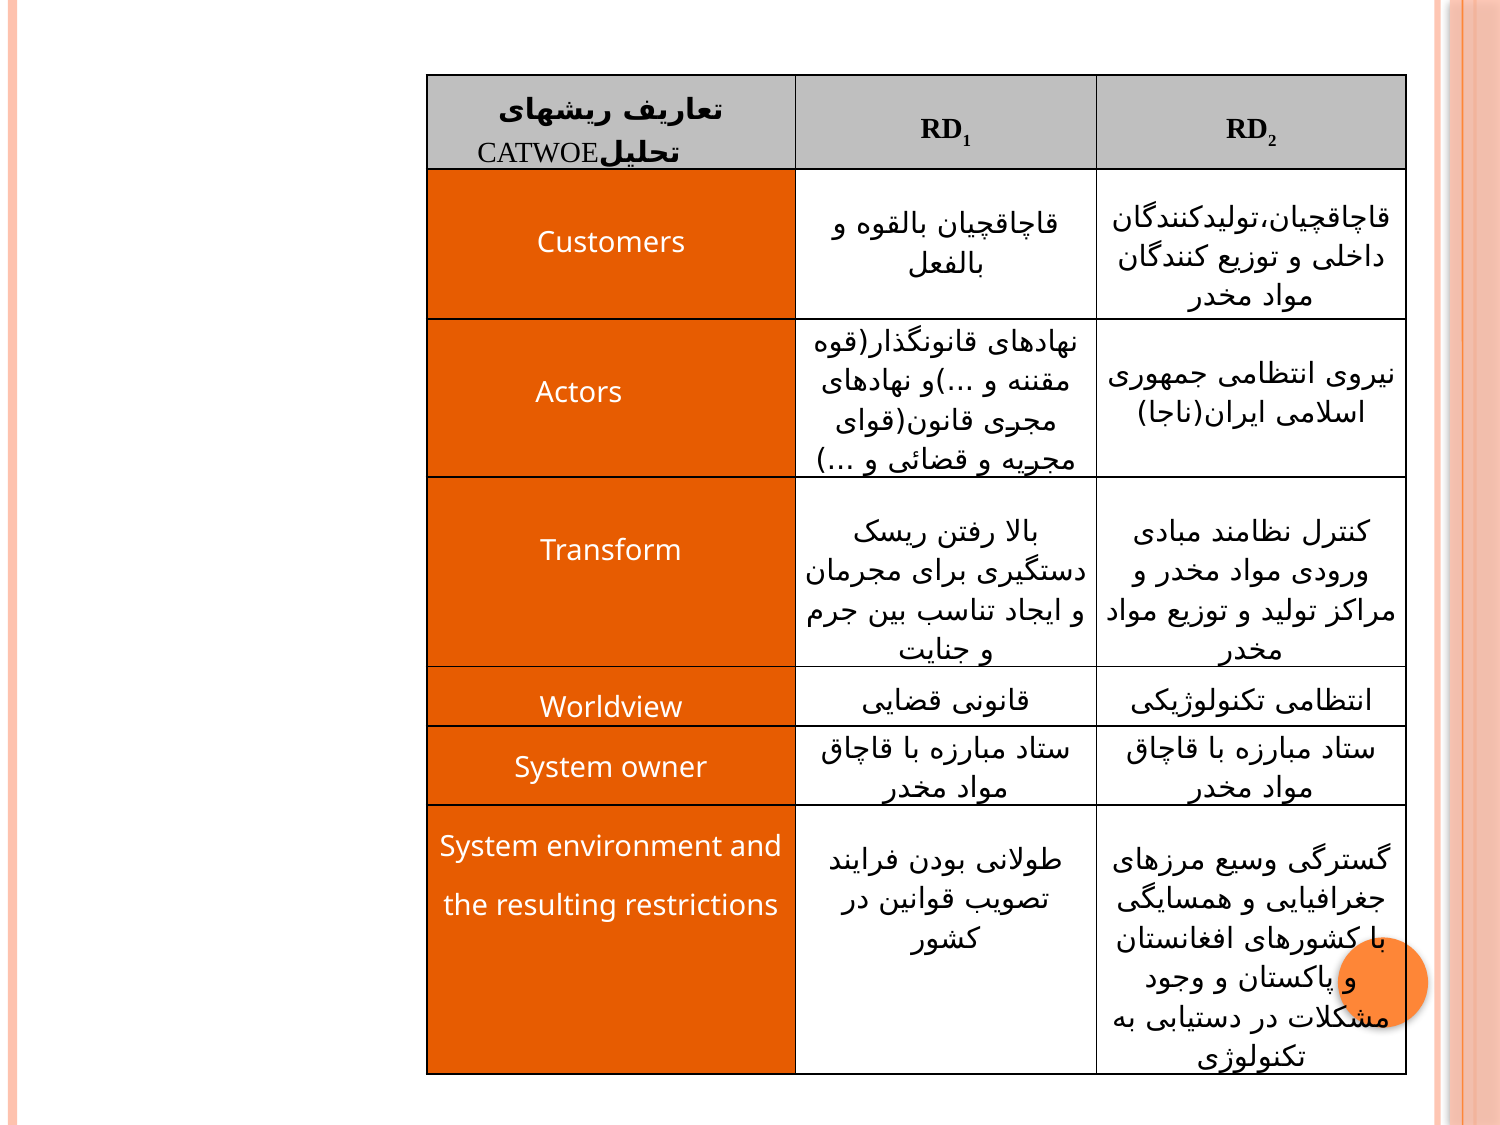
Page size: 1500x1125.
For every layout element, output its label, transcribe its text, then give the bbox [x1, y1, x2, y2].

table_cell ستاد مبارزه با قاچاق مواد مخدر [1097, 727, 1405, 804]
table_cell قاچاقچیان بالقوه و بالفعل [796, 170, 1096, 318]
table_cell نیروی انتظامی جمهوری اسلامی ایران(ناجا) [1097, 320, 1405, 476]
table_cell Worldview [428, 667, 795, 725]
table_cell گسترگی وسیع مرزهای جغرافیایی و همسایگی با کشورهای افغانستان و پاکستان و وجود مشکلات در دستیابی به تکنولوژی [1097, 806, 1405, 1073]
table_cell قانونی قضایی [796, 667, 1096, 725]
table_cell System environment and the resulting restrictions [428, 806, 795, 1073]
table_cell Customers [428, 170, 795, 318]
table_header RD2 [1097, 76, 1405, 168]
table_cell کنترل نظامند مبادی ورودی مواد مخدر و مراکز تولید و توزیع مواد مخدر [1097, 478, 1405, 666]
table_cell System owner [428, 727, 795, 804]
table_header تعاریف ریشه­ای تحلیلCATWOE [428, 76, 795, 168]
table_cell انتظامی تکنولوژیکی [1097, 667, 1405, 725]
table_header RD1 [796, 76, 1096, 168]
table_cell Actors [428, 320, 795, 476]
table_cell ستاد مبارزه با قاچاق مواد مخدر [796, 727, 1096, 804]
table_cell بالا رفتن ریسک دستگیری برای مجرمان و ایجاد تناسب بین جرم و جنایت [796, 478, 1096, 666]
table_cell Transform [428, 478, 795, 666]
table_cell قاچاقچیان،تولیدکنندگان داخلی و توزیع کنندگان مواد مخدر [1097, 170, 1405, 318]
table_cell طولانی بودن فرایند تصویب قوانین در کشور [796, 806, 1096, 1073]
table_cell نهادهای قانونگذار(قوه مقننه و ...)و نهادهای مجری قانون(قوای مجریه و قضائی و ...) [796, 320, 1096, 476]
